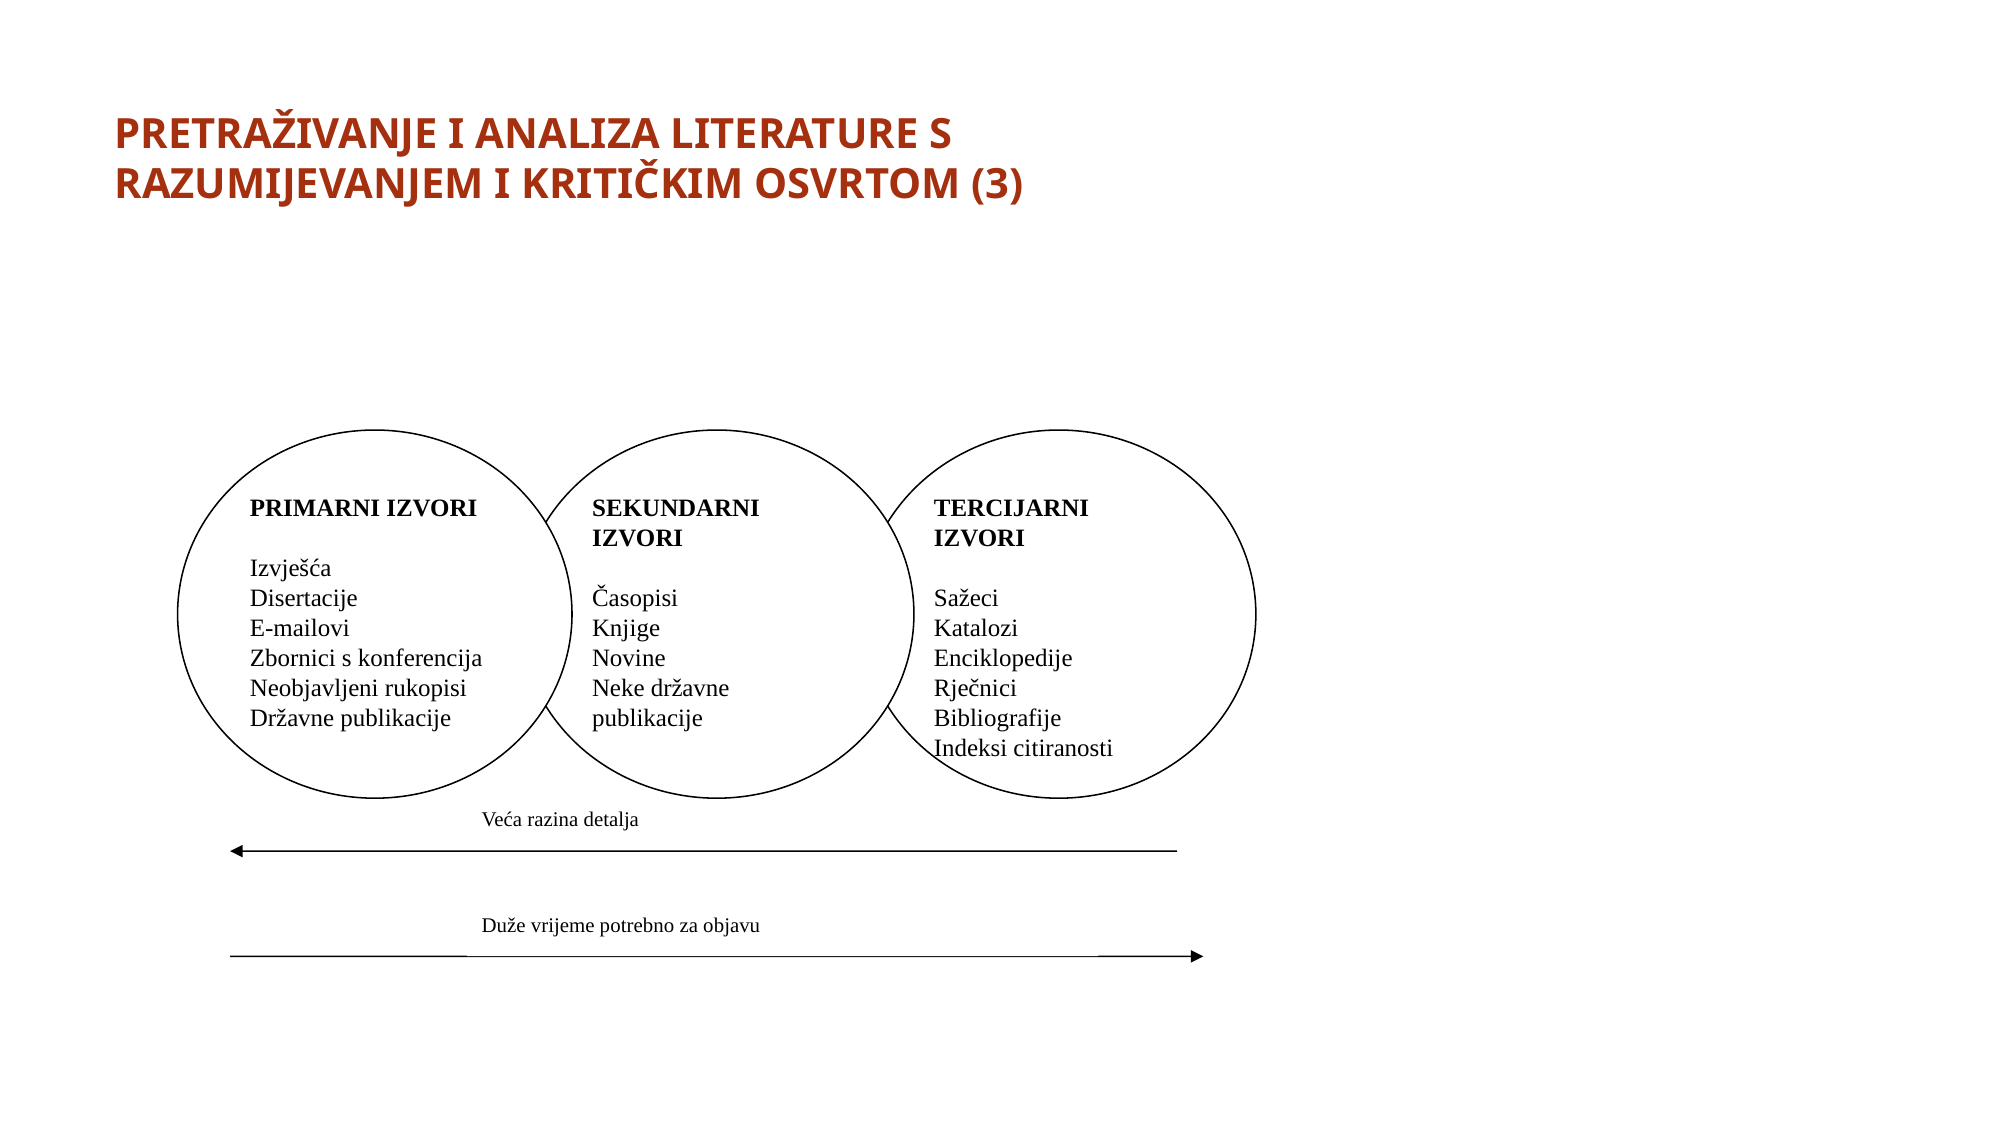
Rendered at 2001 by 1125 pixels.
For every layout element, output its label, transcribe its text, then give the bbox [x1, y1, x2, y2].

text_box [124, 324, 1388, 1062]
text_box PRETRAŽIVANJE I ANALIZA LITERATURE S RAZUMIJEVANJEM I KRITIČKIM OSVRTOM (3) [99, 99, 1142, 317]
